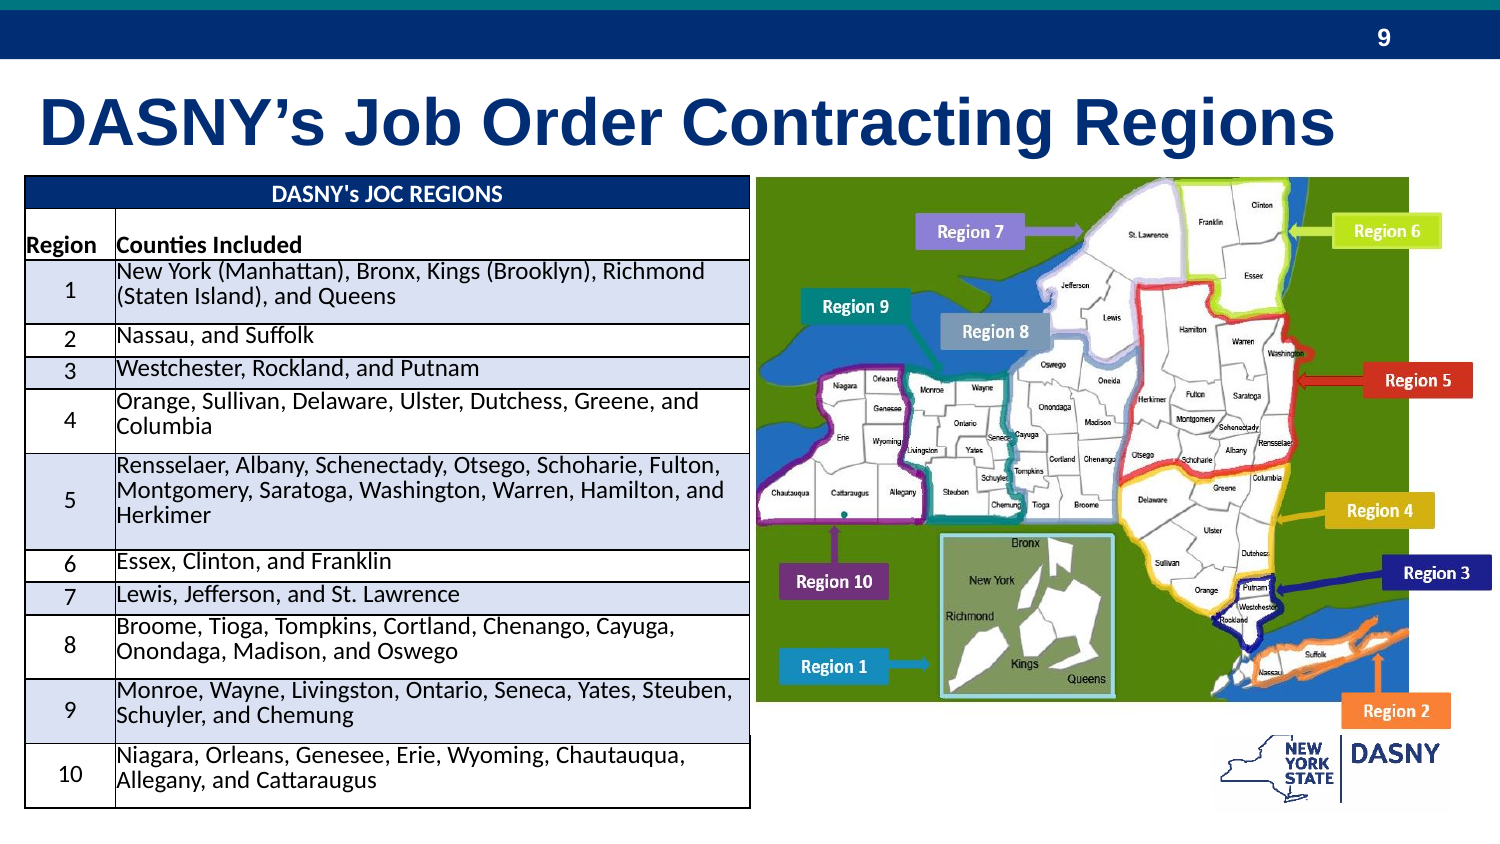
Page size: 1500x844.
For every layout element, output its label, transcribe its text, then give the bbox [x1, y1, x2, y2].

table_cell Counties Included [116, 209, 744, 259]
table_cell 8 [26, 616, 115, 678]
table_cell Niagara, Orleans, Genesee, Erie, Wyoming, Chautauqua, Allegany, and Cattaraugus [116, 744, 749, 807]
picture [749, 175, 1496, 813]
table_cell Rensselaer, Albany, Schenectady, Otsego, Schoharie, Fulton, Montgomery, Saratoga, Washington, Warren, Hamilton, and Herkimer [116, 454, 744, 549]
table_cell 6 [26, 551, 115, 581]
table_cell New York (Manhattan), Bronx, Kings (Brooklyn), Richmond (Staten Island), and Queens [116, 261, 744, 323]
table_cell Broome, Tioga, Tompkins, Cortland, Chenango, Cayuga, Onondaga, Madison, and Oswego [116, 616, 744, 678]
table_cell 5 [26, 454, 115, 549]
table_cell 10 [26, 744, 115, 807]
table_cell 4 [26, 390, 115, 453]
table_cell Westchester, Rockland, and Putnam [116, 358, 744, 388]
text_box DASNY’s Job Order Contracting Regions [24, 71, 1450, 167]
table_header DASNY's JOC REGIONS [26, 177, 745, 208]
table_cell 7 [26, 583, 115, 614]
table_cell 3 [26, 358, 115, 388]
table_cell Nassau, and Suffolk [116, 325, 744, 356]
table_cell Lewis, Jefferson, and St. Lawrence [116, 583, 744, 614]
table_cell Orange, Sullivan, Delaware, Ulster, Dutchess, Greene, and Columbia [116, 390, 744, 453]
table_cell Region [26, 209, 115, 259]
table_cell Essex, Clinton, and Franklin [116, 551, 744, 581]
table_cell 2 [26, 325, 115, 356]
table_cell 9 [26, 680, 115, 743]
table_cell 1 [26, 261, 115, 323]
table_cell Monroe, Wayne, Livingston, Ontario, Seneca, Yates, Steuben, Schuyler, and Chemung [116, 680, 749, 743]
